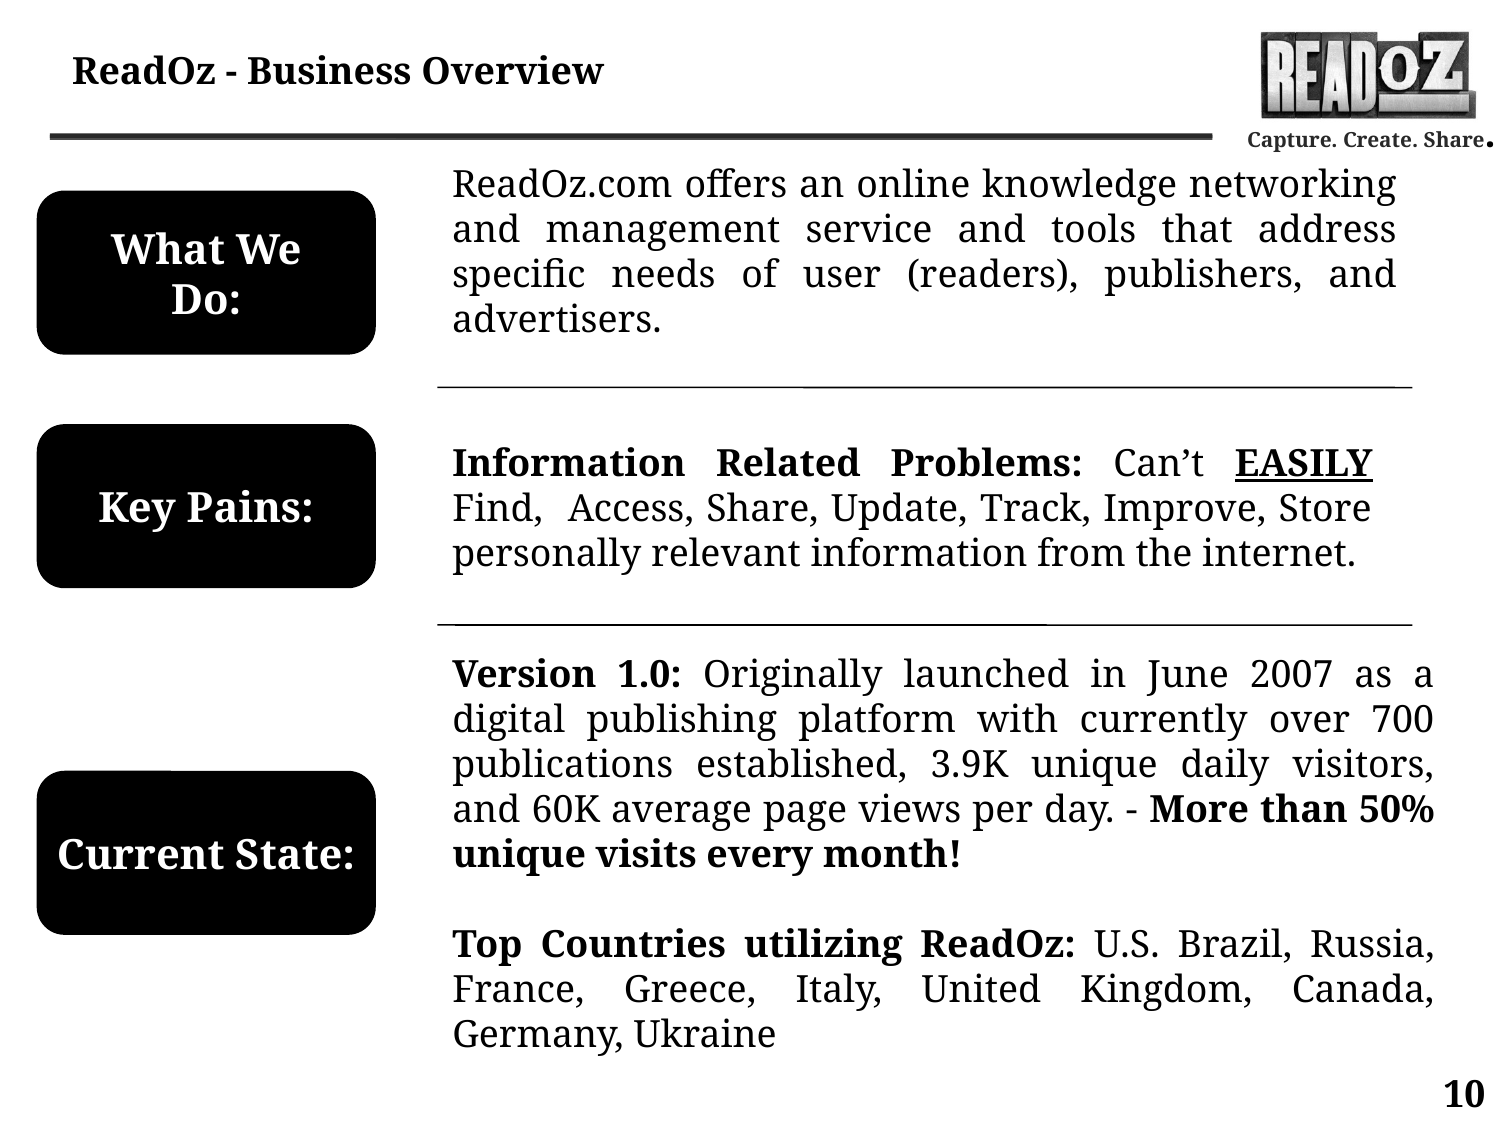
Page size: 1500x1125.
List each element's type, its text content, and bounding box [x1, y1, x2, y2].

text_box ReadOz - Business Overview [57, 39, 1113, 100]
text_box 10 [1424, 1062, 1500, 1123]
text_box ReadOz.com offers an online knowledge networking and management service and tools that address specific needs of user (readers), publishers, and advertisers. [437, 388, 1413, 393]
text_box Key Pains: [37, 424, 376, 588]
picture [1237, 12, 1488, 138]
text_box Version 1.0: Originally launched in June 2007 as a digital publishing platform with currently over 700 publications established, 3.9K unique daily visitors, and 60K average page views per day. - More than 50% unique visits every month! Top Countries utilizing ReadOz: U.S. Brazil, Russia, France, Greece, Italy, United Kingdom, Canada, Germany, Ukraine [437, 642, 1450, 1063]
text_box Information Related Problems: Can’t EASILY Find, Access, Share, Update, Track, Improve, Store personally relevant information from the internet. [437, 431, 1388, 581]
text_box ReadOz.com offers an online knowledge networking and management service and tools that address specific needs of user (readers), publishers, and advertisers. [437, 152, 1413, 387]
text_box What We Do: [37, 191, 376, 354]
text_box Current State: [37, 771, 376, 935]
